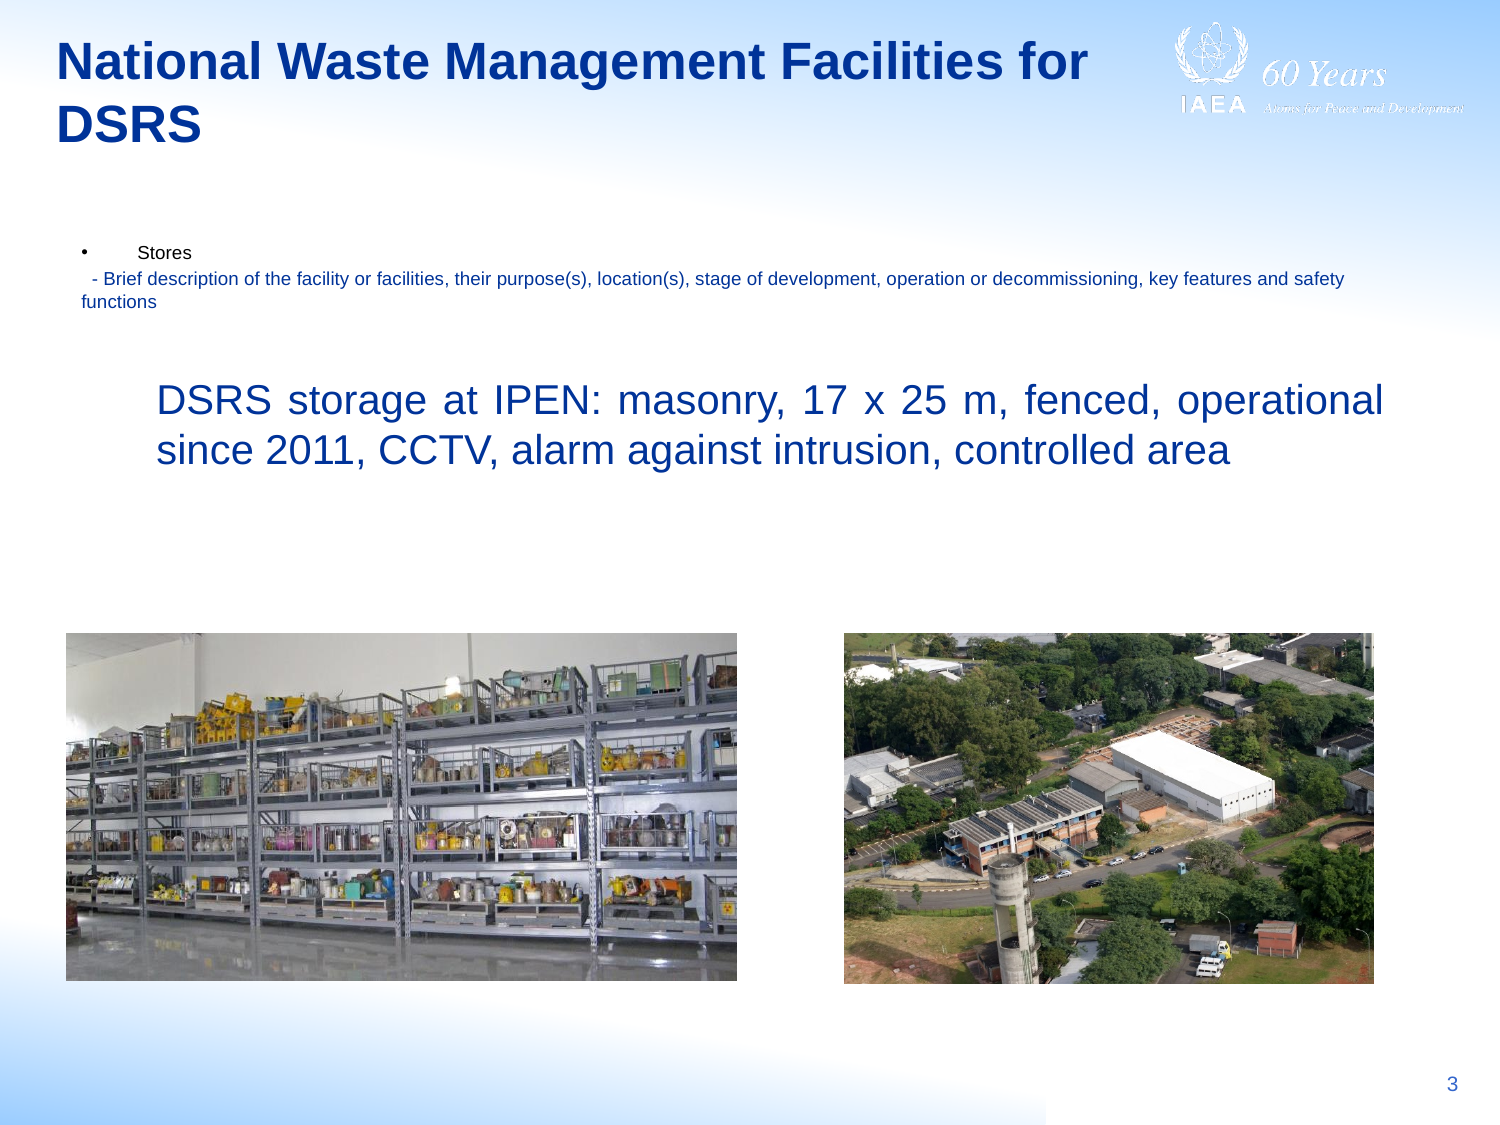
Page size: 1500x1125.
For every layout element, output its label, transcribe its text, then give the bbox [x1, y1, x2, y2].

picture [65, 633, 737, 981]
title National Waste Management Facilities for DSRS [41, 19, 1176, 161]
slide_number 3 [1389, 1063, 1474, 1112]
picture [1176, 22, 1464, 115]
text_box Stores - Brief description of the facility or facilities, their purpose(s), location(s), stage of development, operation or decommissioning, key features and safety functions DSRS storage at IPEN: masonry, 17 x 25 m, fenced, operational since 2011, CCTV, alarm against intrusion, controlled area [66, 233, 1400, 504]
picture [844, 633, 1375, 984]
